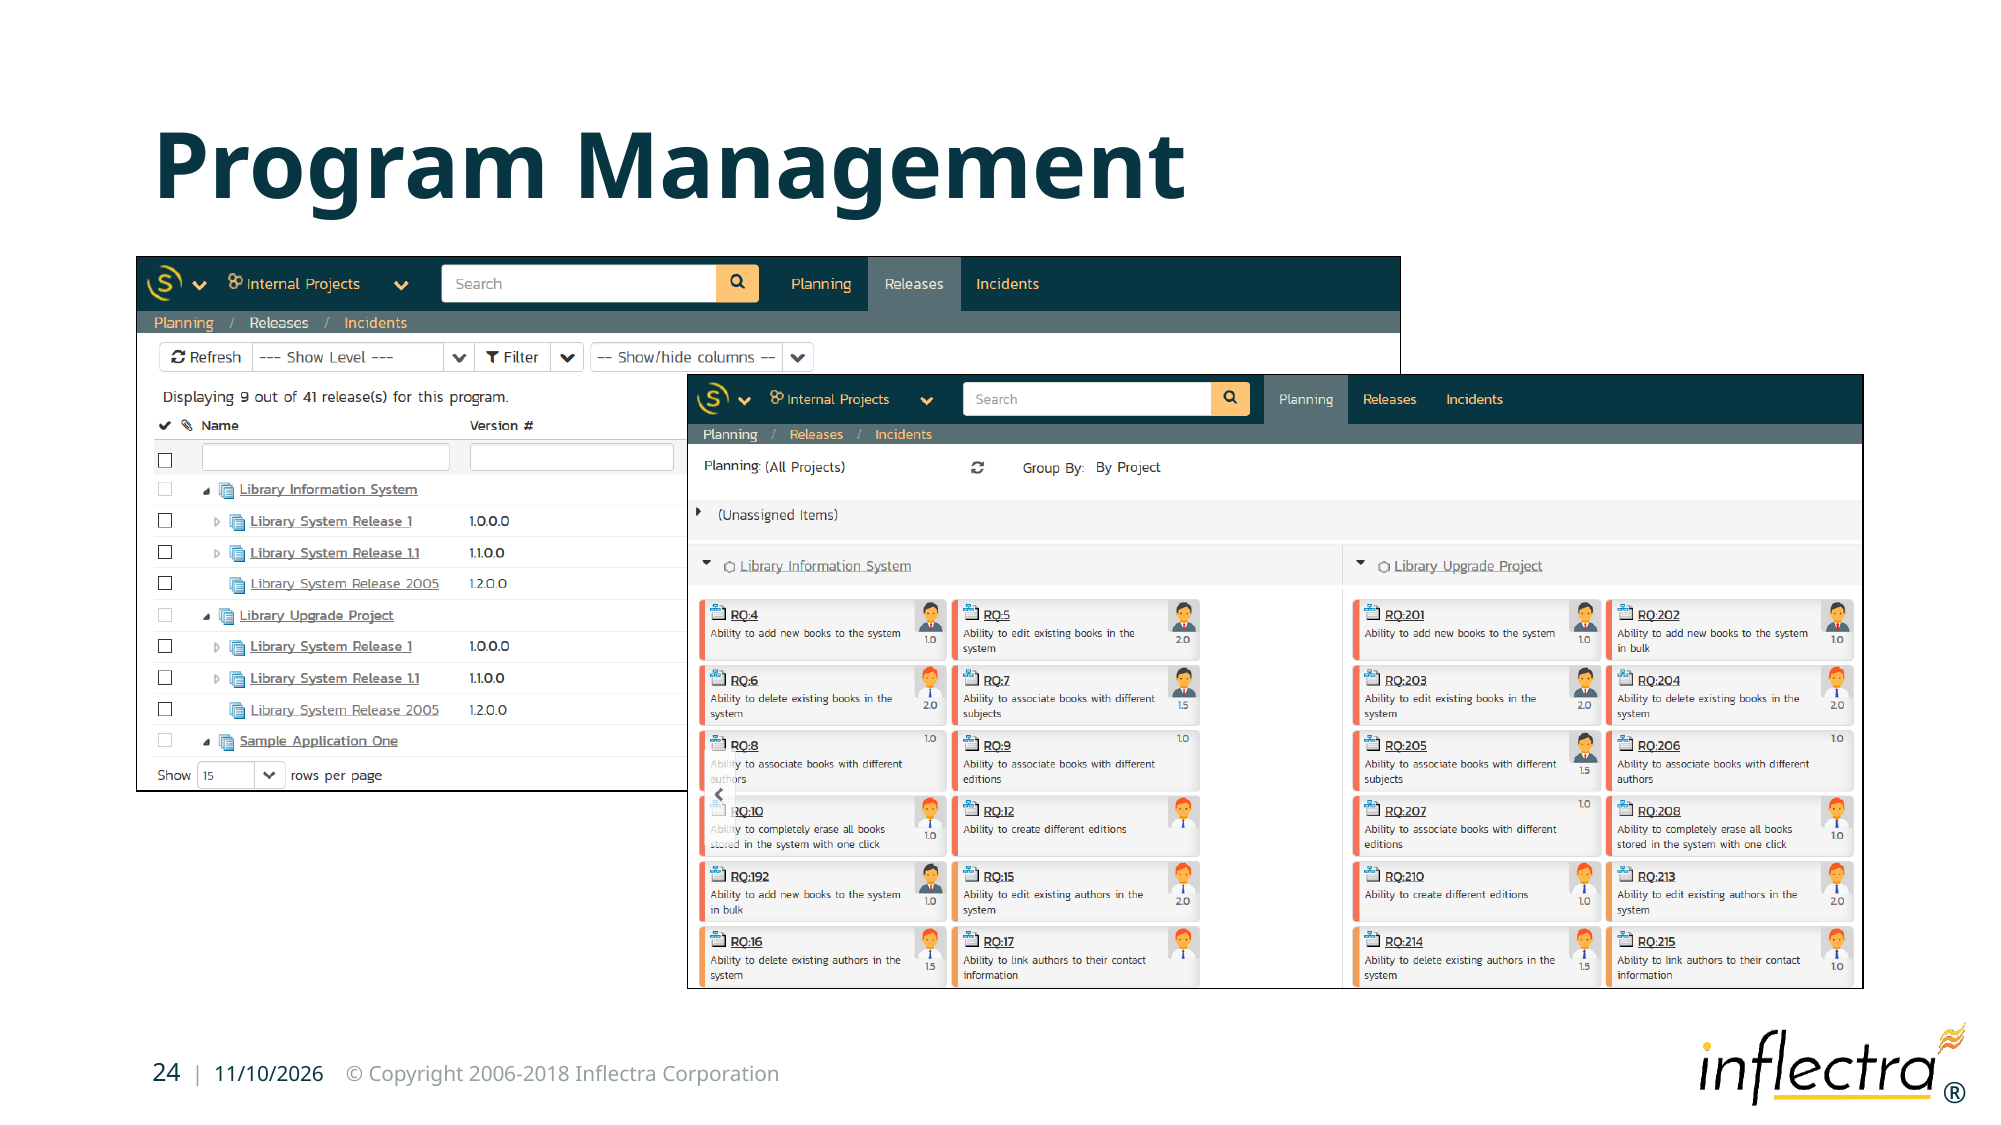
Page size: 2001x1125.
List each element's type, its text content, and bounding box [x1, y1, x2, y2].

picture [1692, 1016, 1971, 1112]
title Program Management [137, 59, 1863, 278]
picture [137, 257, 1863, 988]
